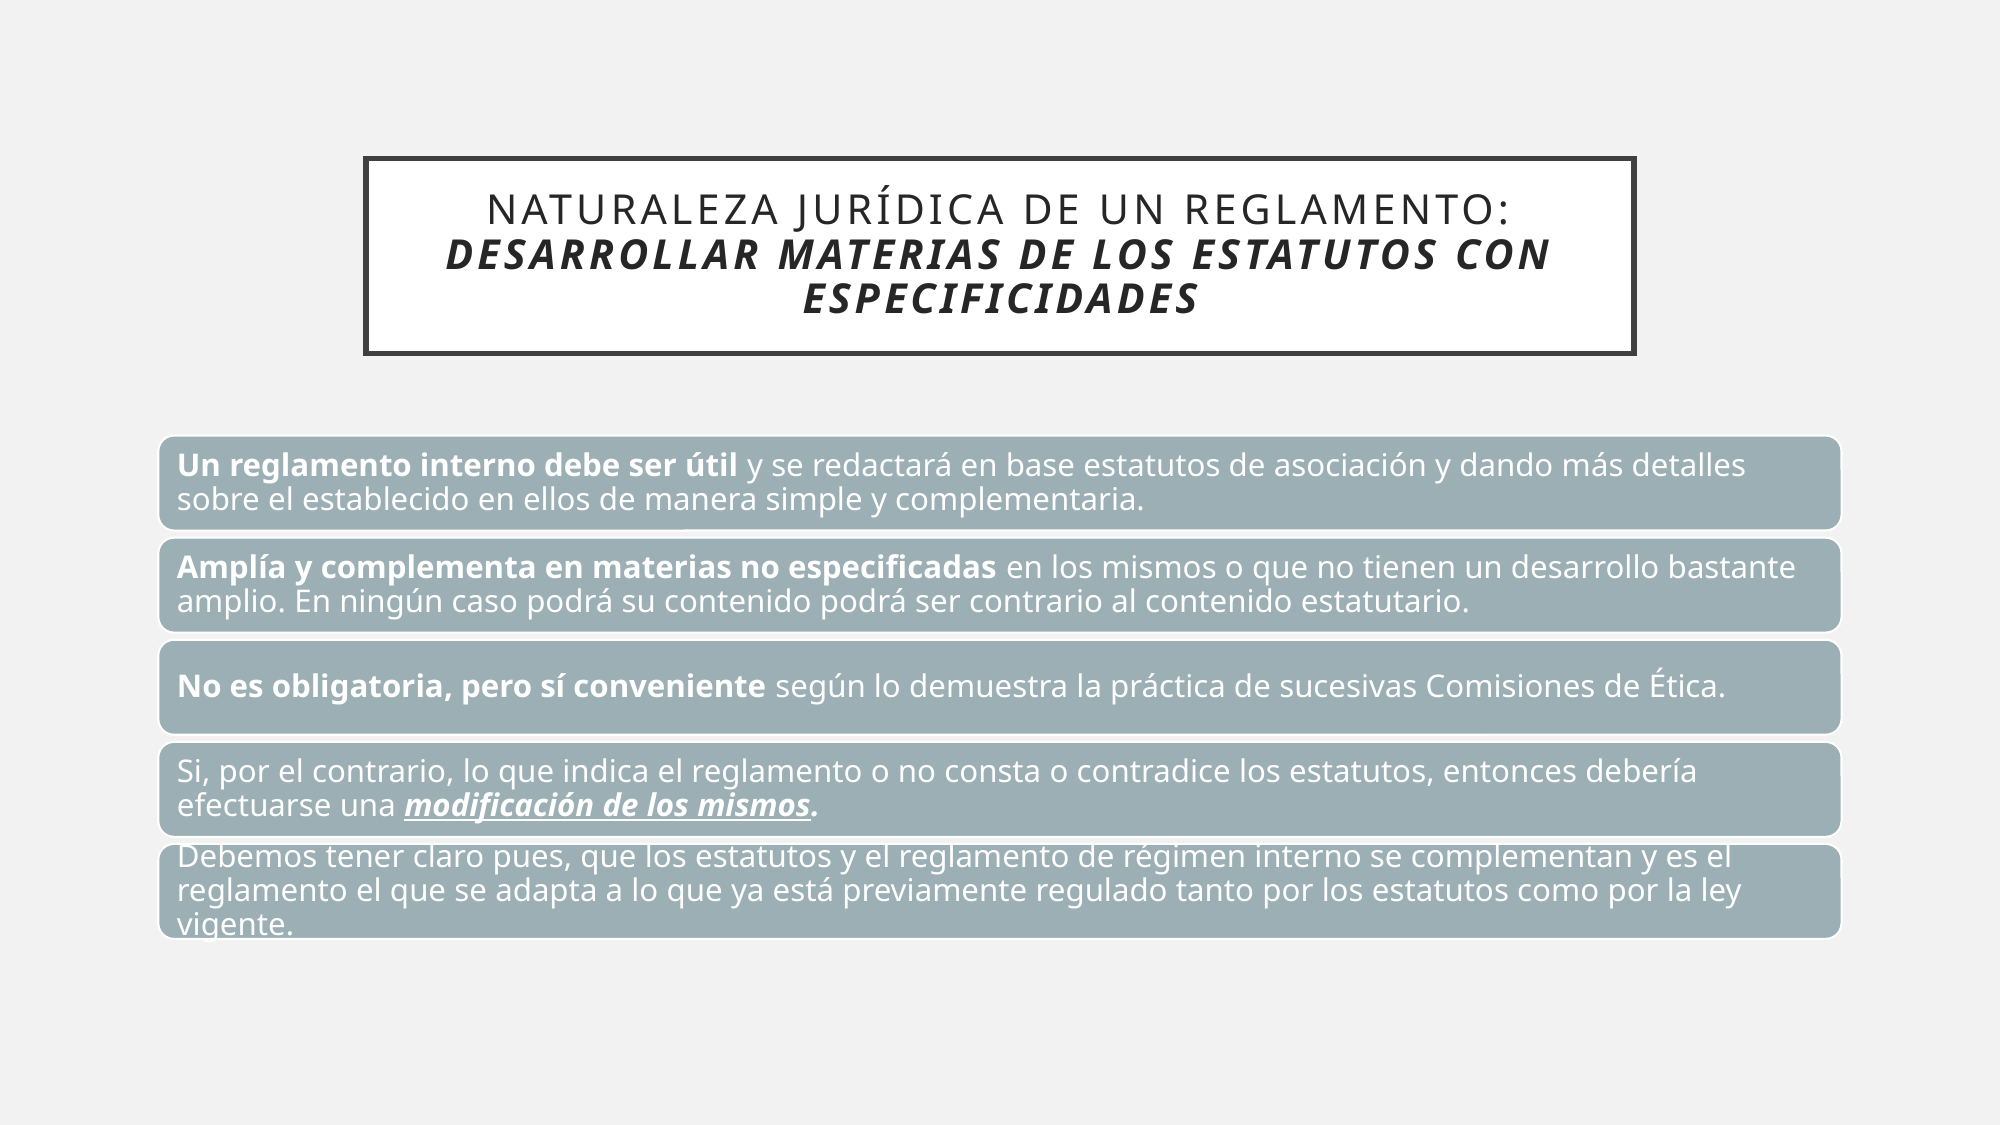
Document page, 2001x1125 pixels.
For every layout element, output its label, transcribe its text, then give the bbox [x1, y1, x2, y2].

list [158, 432, 1842, 942]
title Naturaleza jurídica de un reglamento: Desarrollar materias de los estatutos con especificidades [363, 156, 1637, 356]
